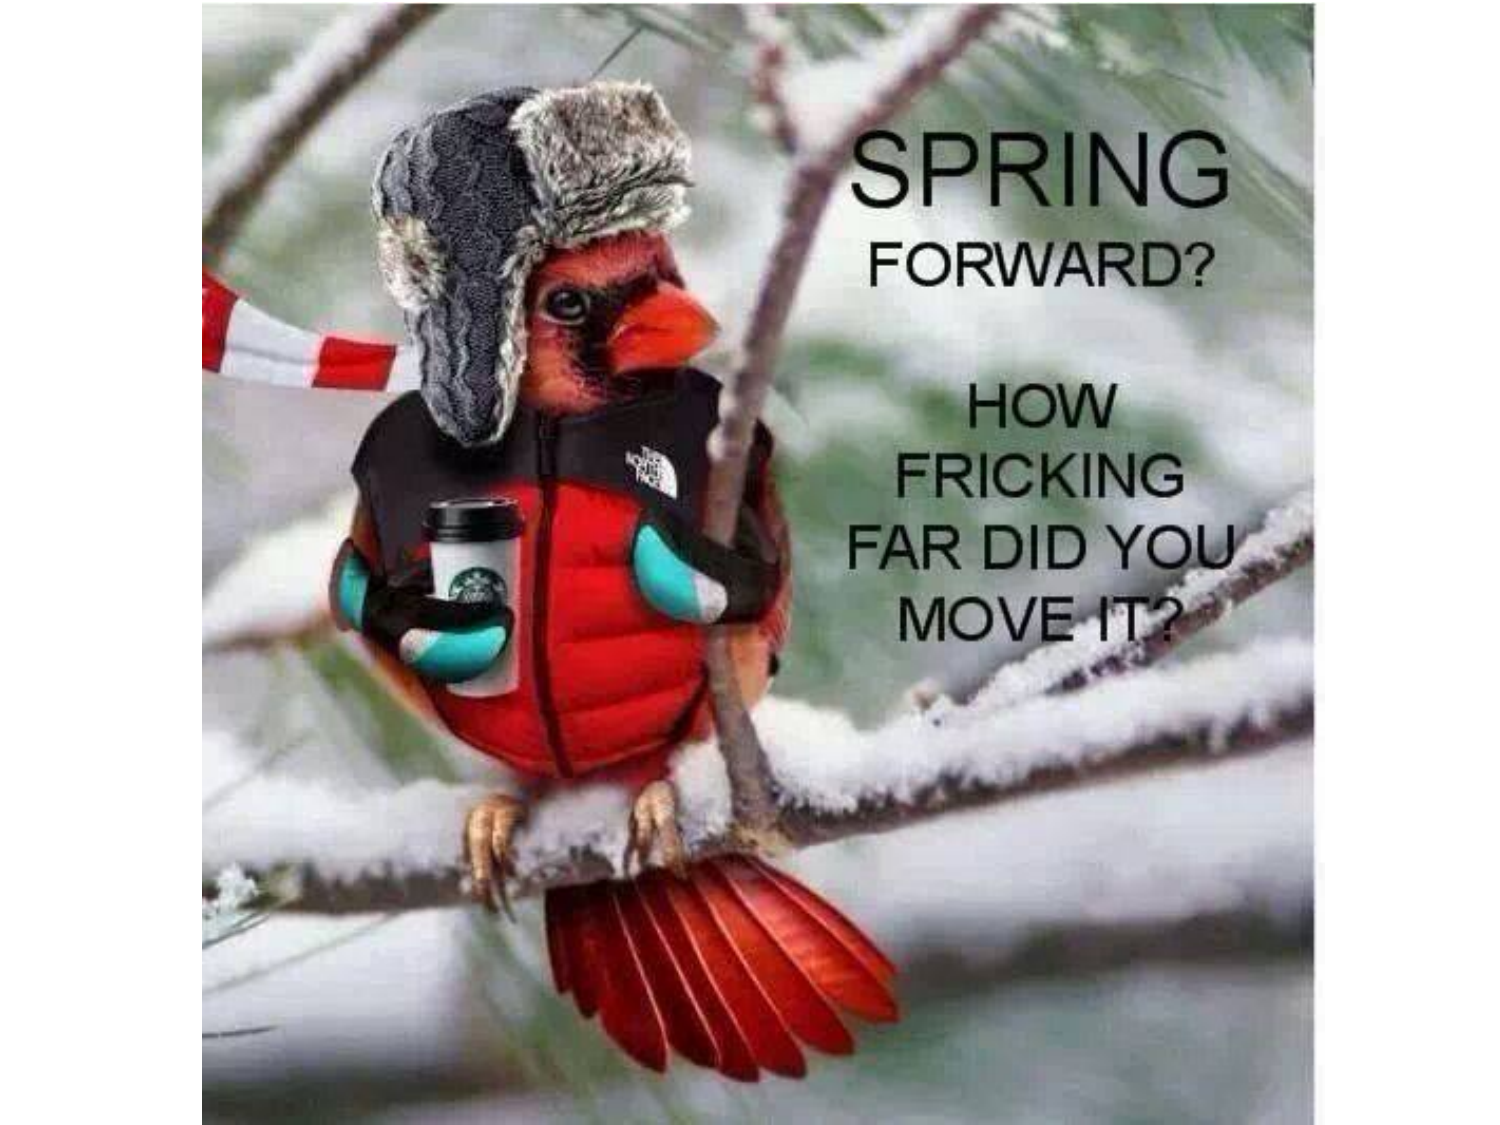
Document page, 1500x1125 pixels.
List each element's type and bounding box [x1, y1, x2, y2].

picture [201, 1, 1326, 1125]
